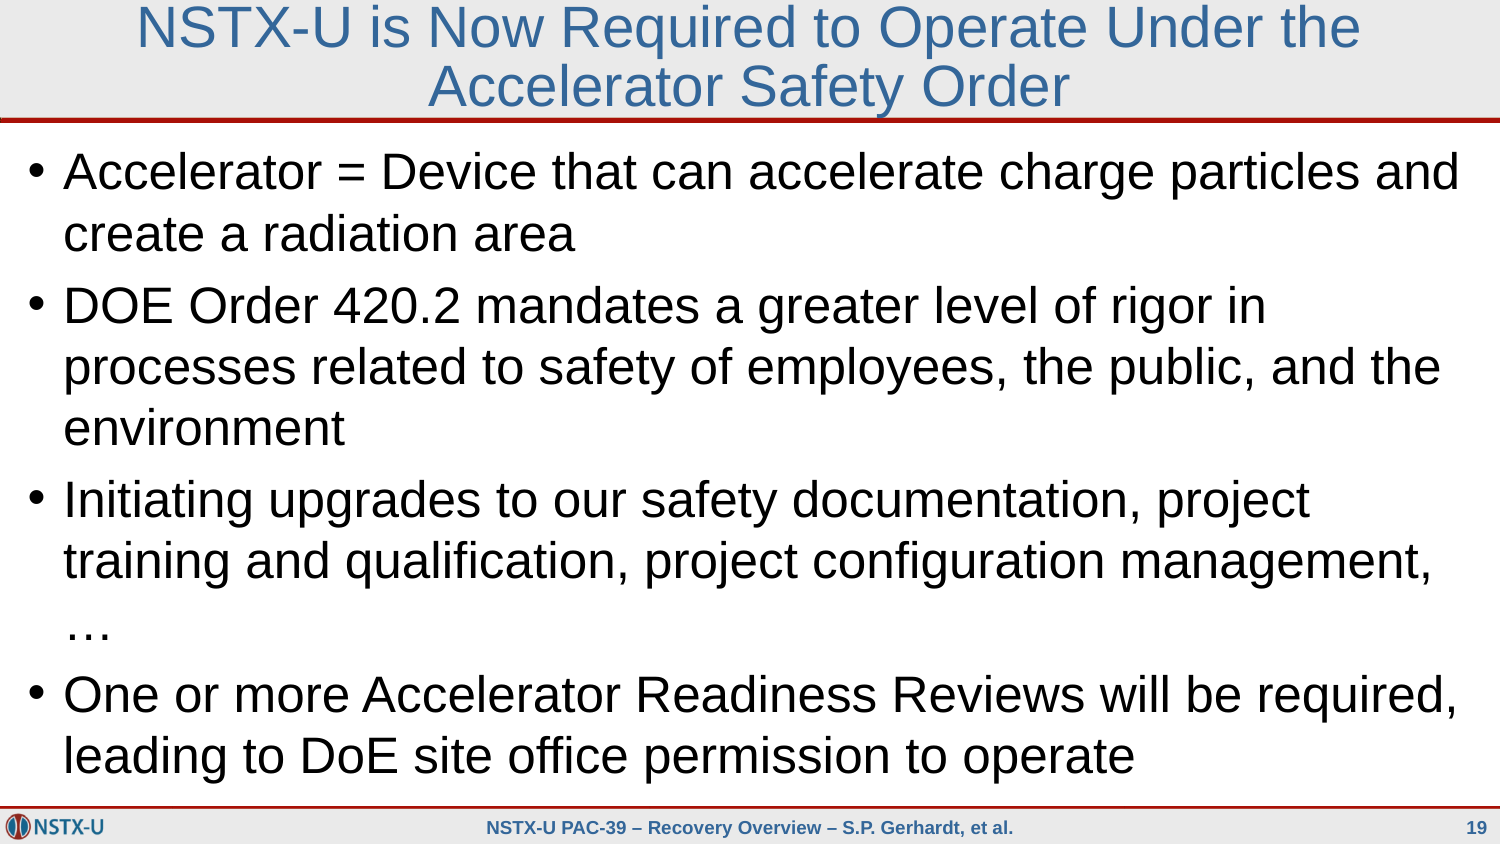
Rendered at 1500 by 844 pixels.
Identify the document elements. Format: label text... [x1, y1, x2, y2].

picture [0, 119, 1500, 123]
title NSTX-U is Now Required to Operate Under the Accelerator Safety Order [0, 0, 1500, 119]
picture [0, 806, 1500, 844]
list Accelerator = Device that can accelerate charge particles and create a radiation area DOE Order 420.2 mandates a greater level of rigor in processes related to safety of employees, the public, and the environment Initiating upgrades to our safety documentation, project training and qualification, project configuration management,… One or more Accelerator Readiness Reviews will be required, leading to DoE site office permission to operate [12, 131, 1488, 797]
